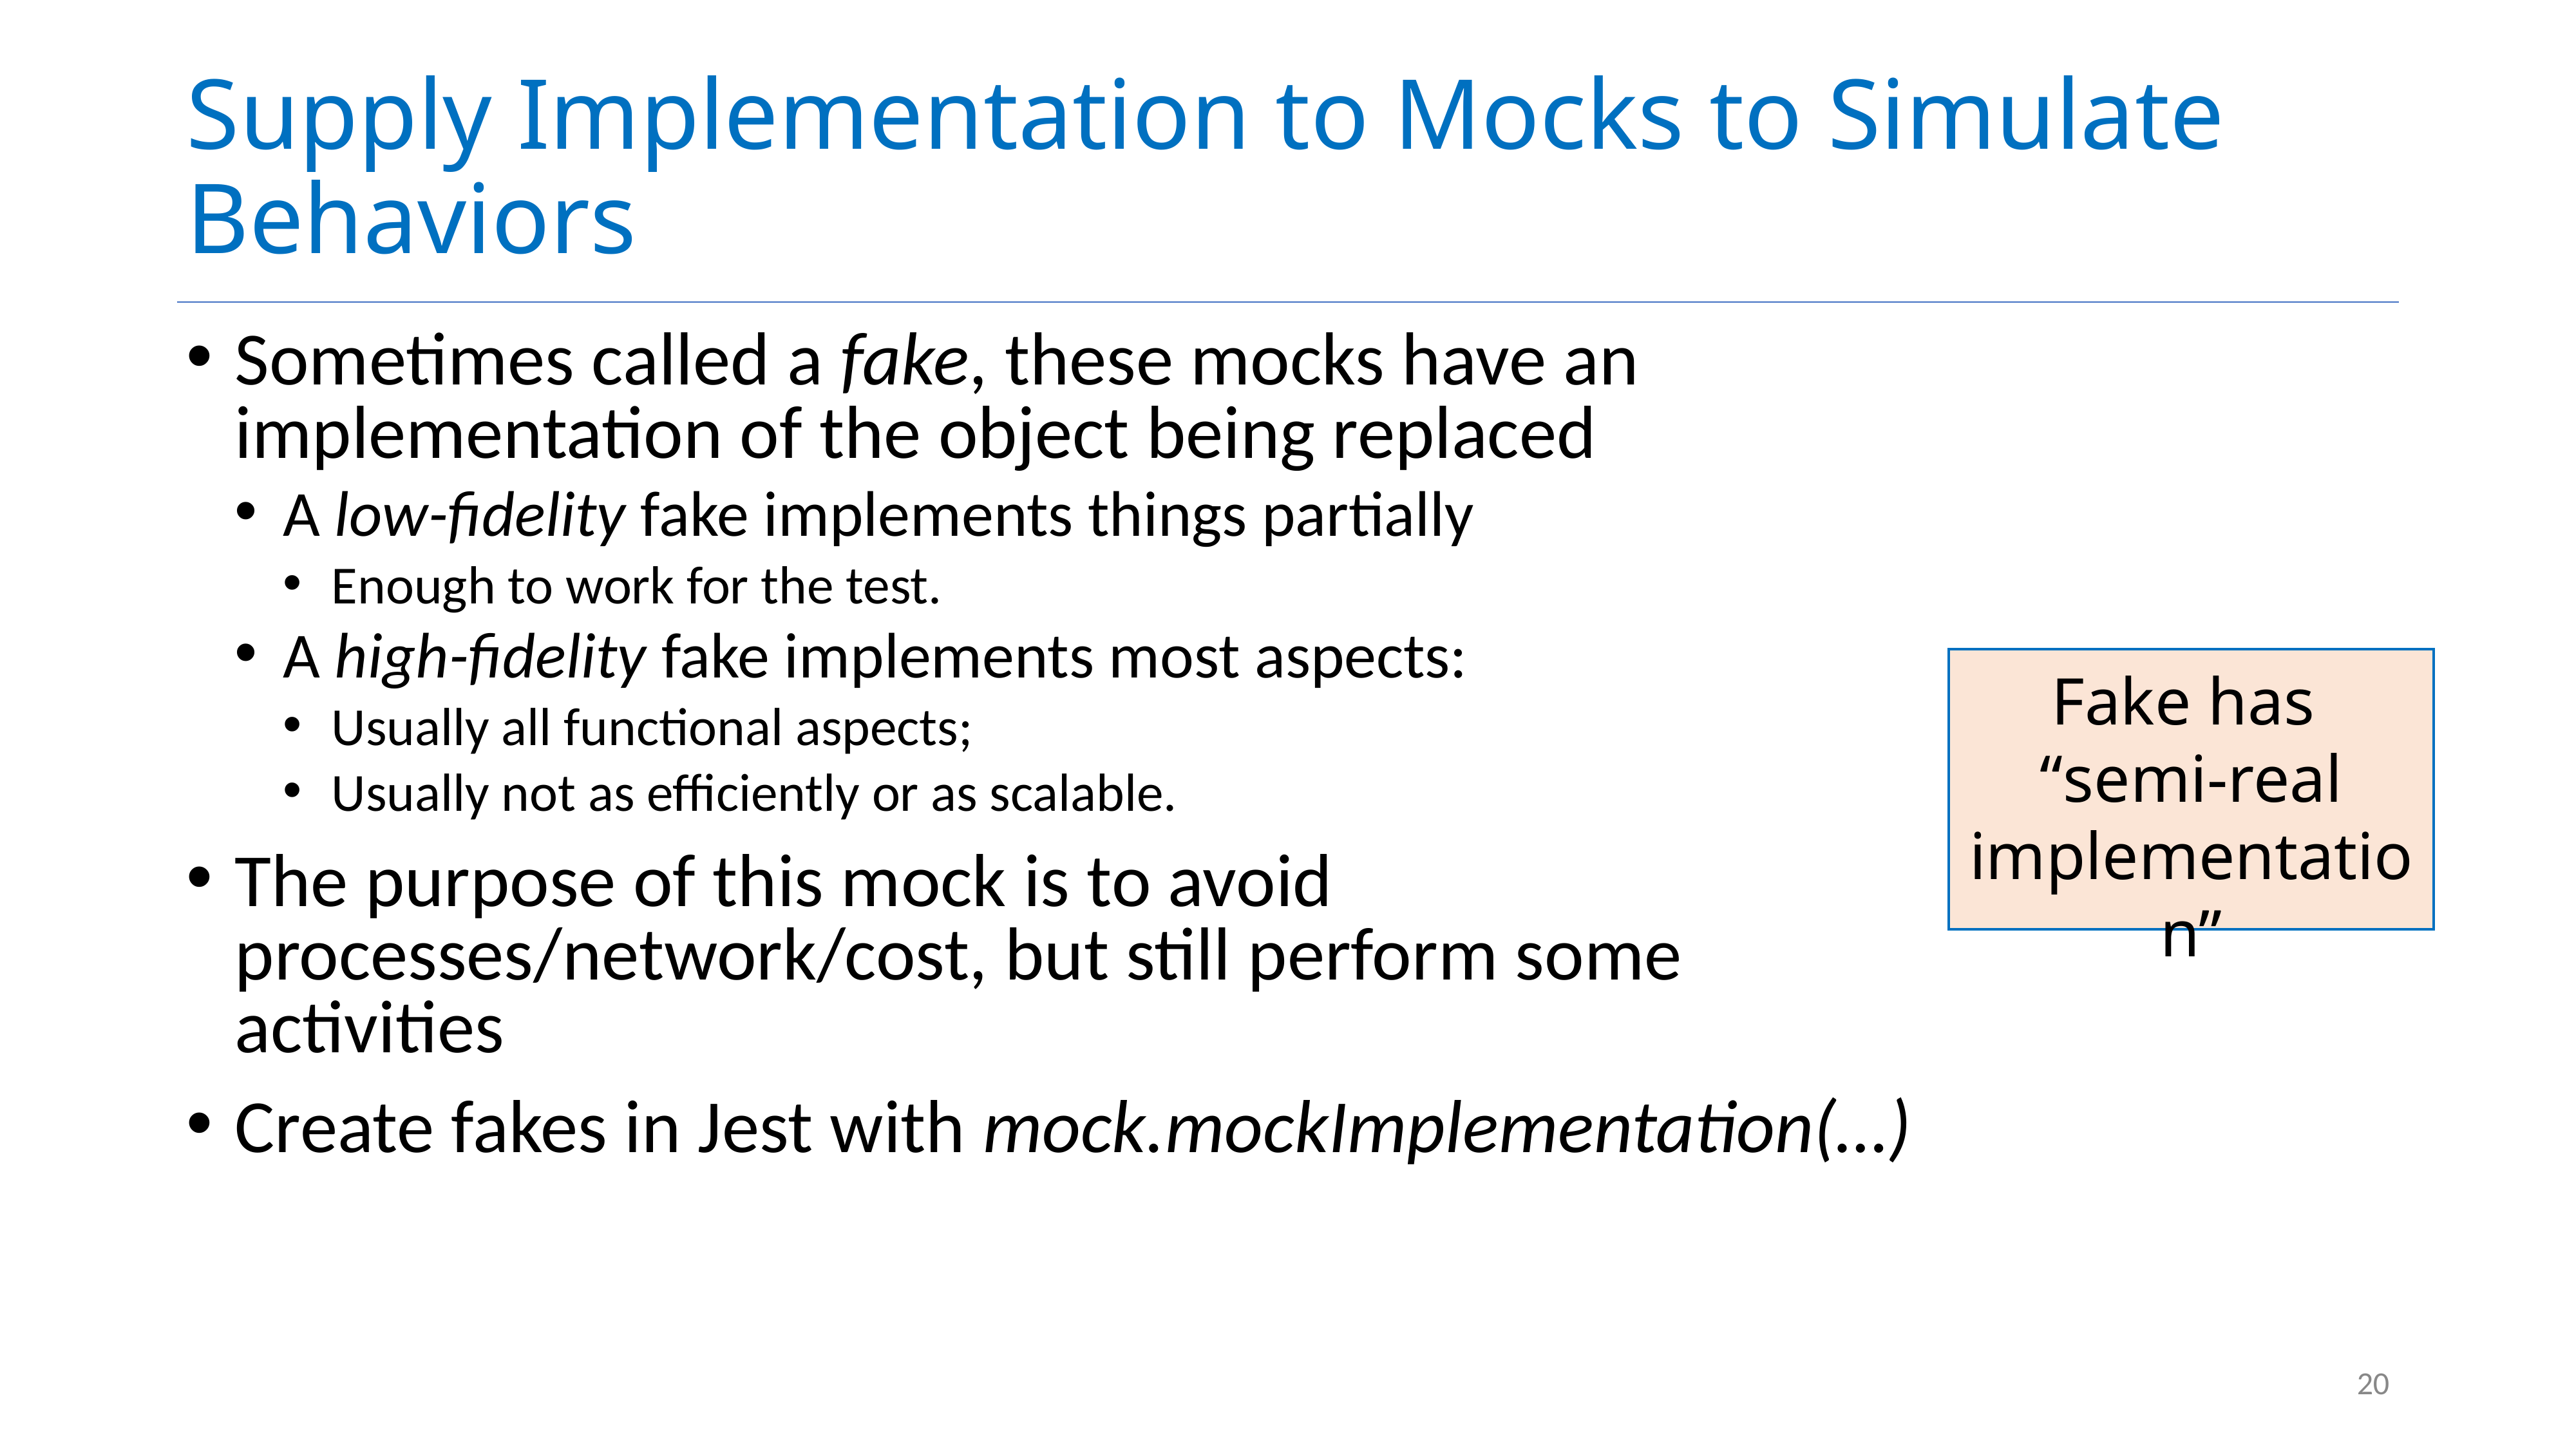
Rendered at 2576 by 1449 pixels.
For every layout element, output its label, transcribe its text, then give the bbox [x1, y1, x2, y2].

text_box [1948, 649, 2434, 930]
list Sometimes called a fake, these mocks have an implementation of the object being replaced A low-fidelity fake implements things partially Enough to work for the test. A high-fidelity fake implements most aspects: Usually all functional aspects; Usually not as efficiently or as scalable. The purpose of this mock is to avoid processes/network/cost, but still perform some activities Create fakes in Jest with mock.mockImplementation(…) [176, 316, 1950, 1344]
slide_number 20 [2344, 1355, 2400, 1408]
title Supply Implementation to Mocks to Simulate Behaviors [176, 3, 2400, 285]
